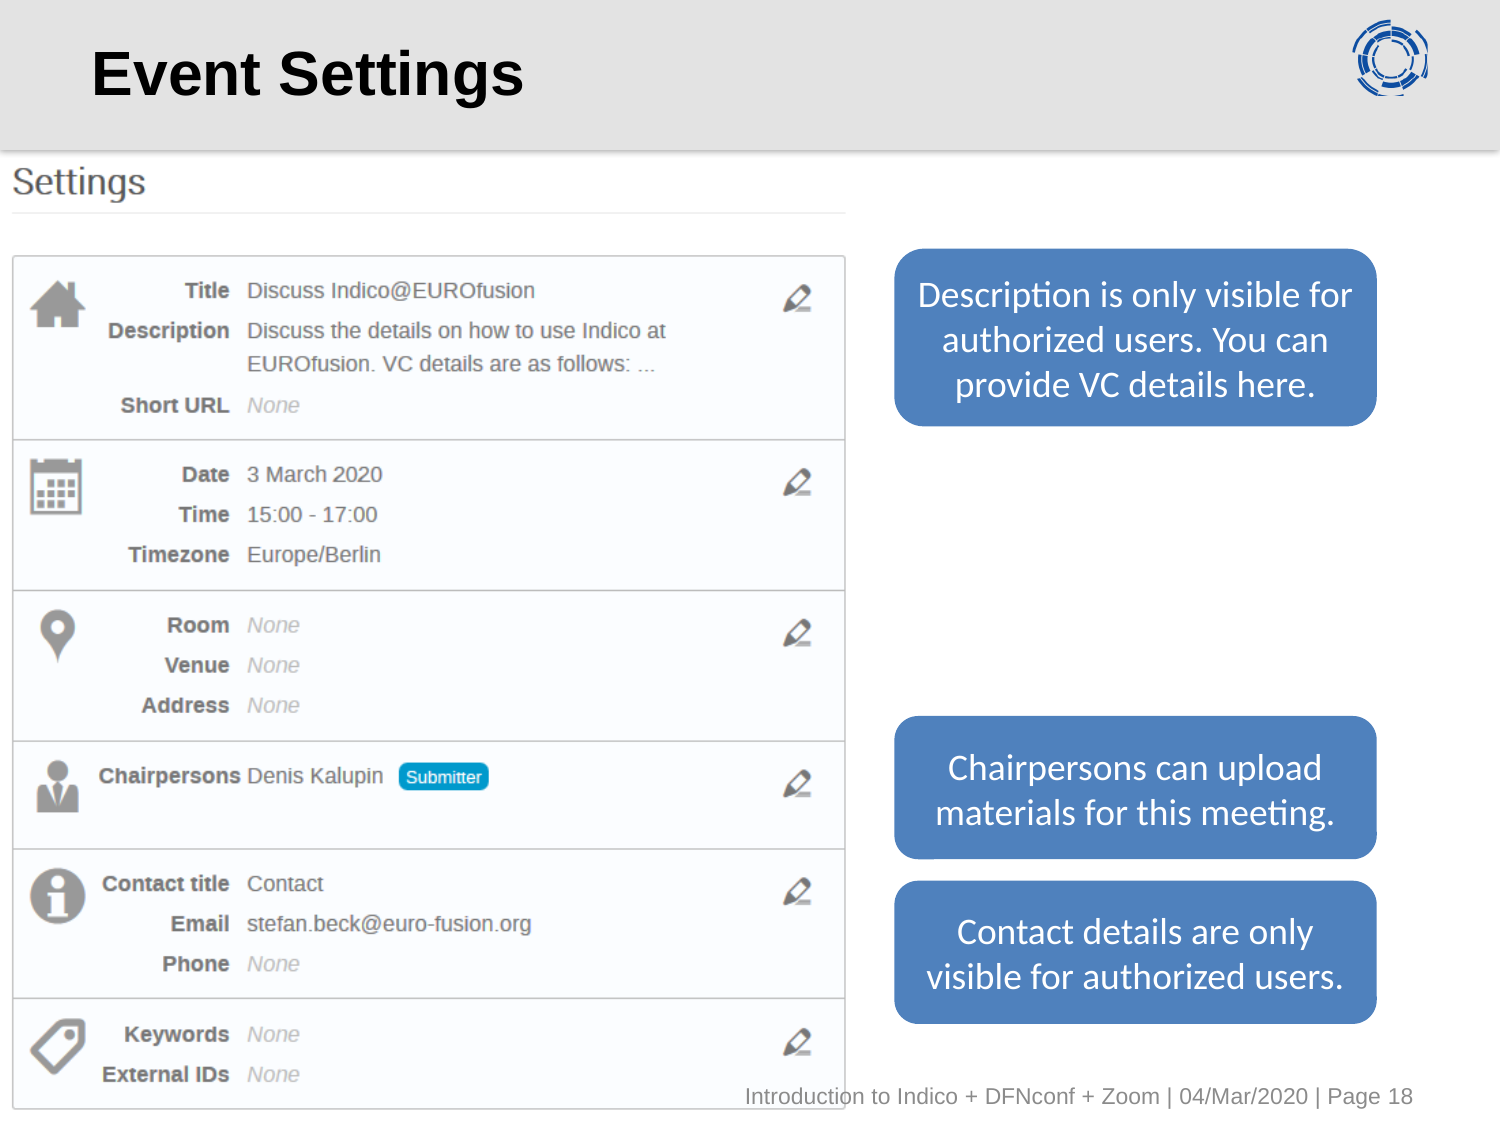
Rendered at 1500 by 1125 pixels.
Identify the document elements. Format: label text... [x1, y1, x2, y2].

title Event Settings [76, 37, 1315, 113]
text_box Chairpersons can upload materials for this meeting. [892, 713, 1379, 862]
text_box Description is only visible for authorized users. You can provide VC details here. [892, 246, 1379, 429]
picture [0, 159, 854, 1125]
footer Introduction to Indico + DFNconf + Zoom | 04/Mar/2020 | Page 18 [857, 1073, 1429, 1118]
text_box Contact details are only visible for authorized users. [892, 878, 1379, 1027]
